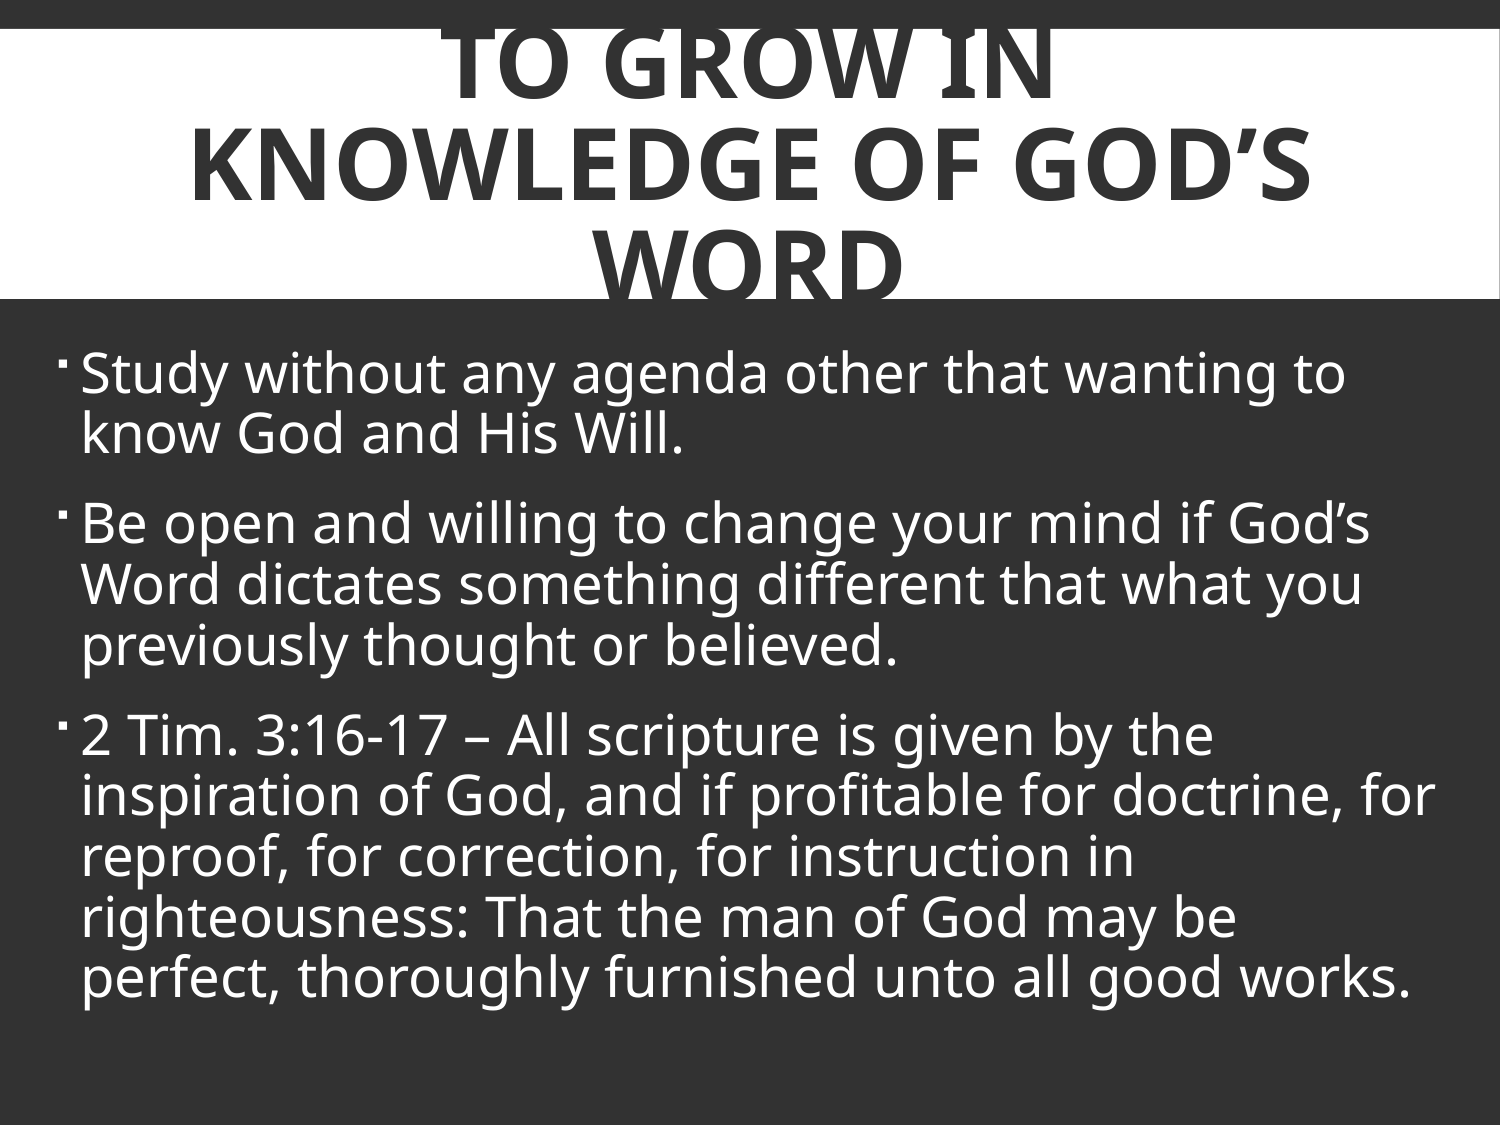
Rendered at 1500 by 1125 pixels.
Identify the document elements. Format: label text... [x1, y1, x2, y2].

title To grow in knowledge of God’s word [112, 46, 1388, 295]
list Study without any agenda other that wanting to know God and His Will. Be open and willing to change your mind if God’s Word dictates something different that what you previously thought or believed. 2 Tim. 3:16-17 – All scripture is given by the inspiration of God, and if profitable for doctrine, for reproof, for correction, for instruction in righteousness: That the man of God may be perfect, thoroughly furnished unto all good works. [35, 337, 1465, 1091]
